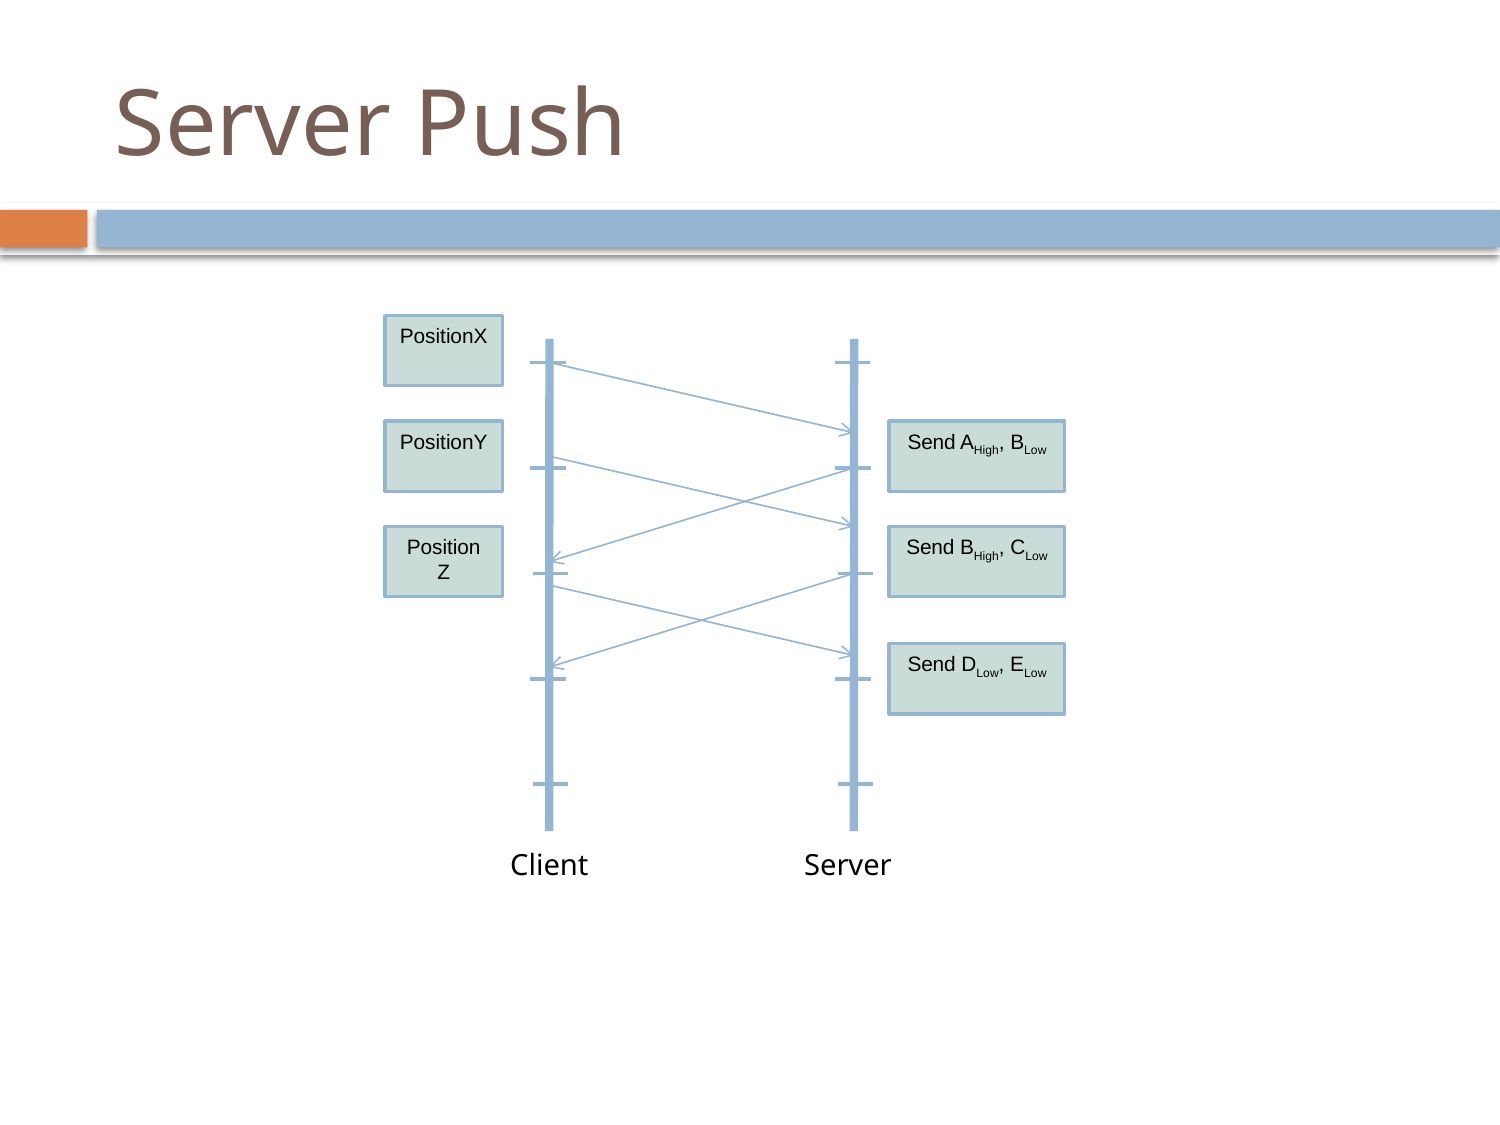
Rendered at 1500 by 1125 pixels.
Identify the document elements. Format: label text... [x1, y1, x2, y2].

title Server Push [99, 37, 1438, 200]
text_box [548, 362, 855, 434]
text_box Send AHigh, BLow [887, 419, 1066, 493]
text_box [887, 586, 1066, 593]
text_box [383, 586, 504, 593]
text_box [548, 572, 855, 584]
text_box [548, 455, 855, 527]
text_box Position Z [383, 525, 504, 584]
text_box [837, 365, 855, 370]
text_box Send DLow, ELow [887, 642, 1066, 716]
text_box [548, 664, 855, 668]
text_box Send BHigh, CLow [887, 525, 1066, 584]
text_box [548, 535, 855, 562]
text_box [548, 365, 564, 370]
text_box Client [420, 839, 678, 889]
text_box Server [678, 839, 1018, 924]
text_box PositionY [383, 419, 504, 493]
text_box PositionX [383, 314, 504, 387]
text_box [548, 584, 855, 656]
